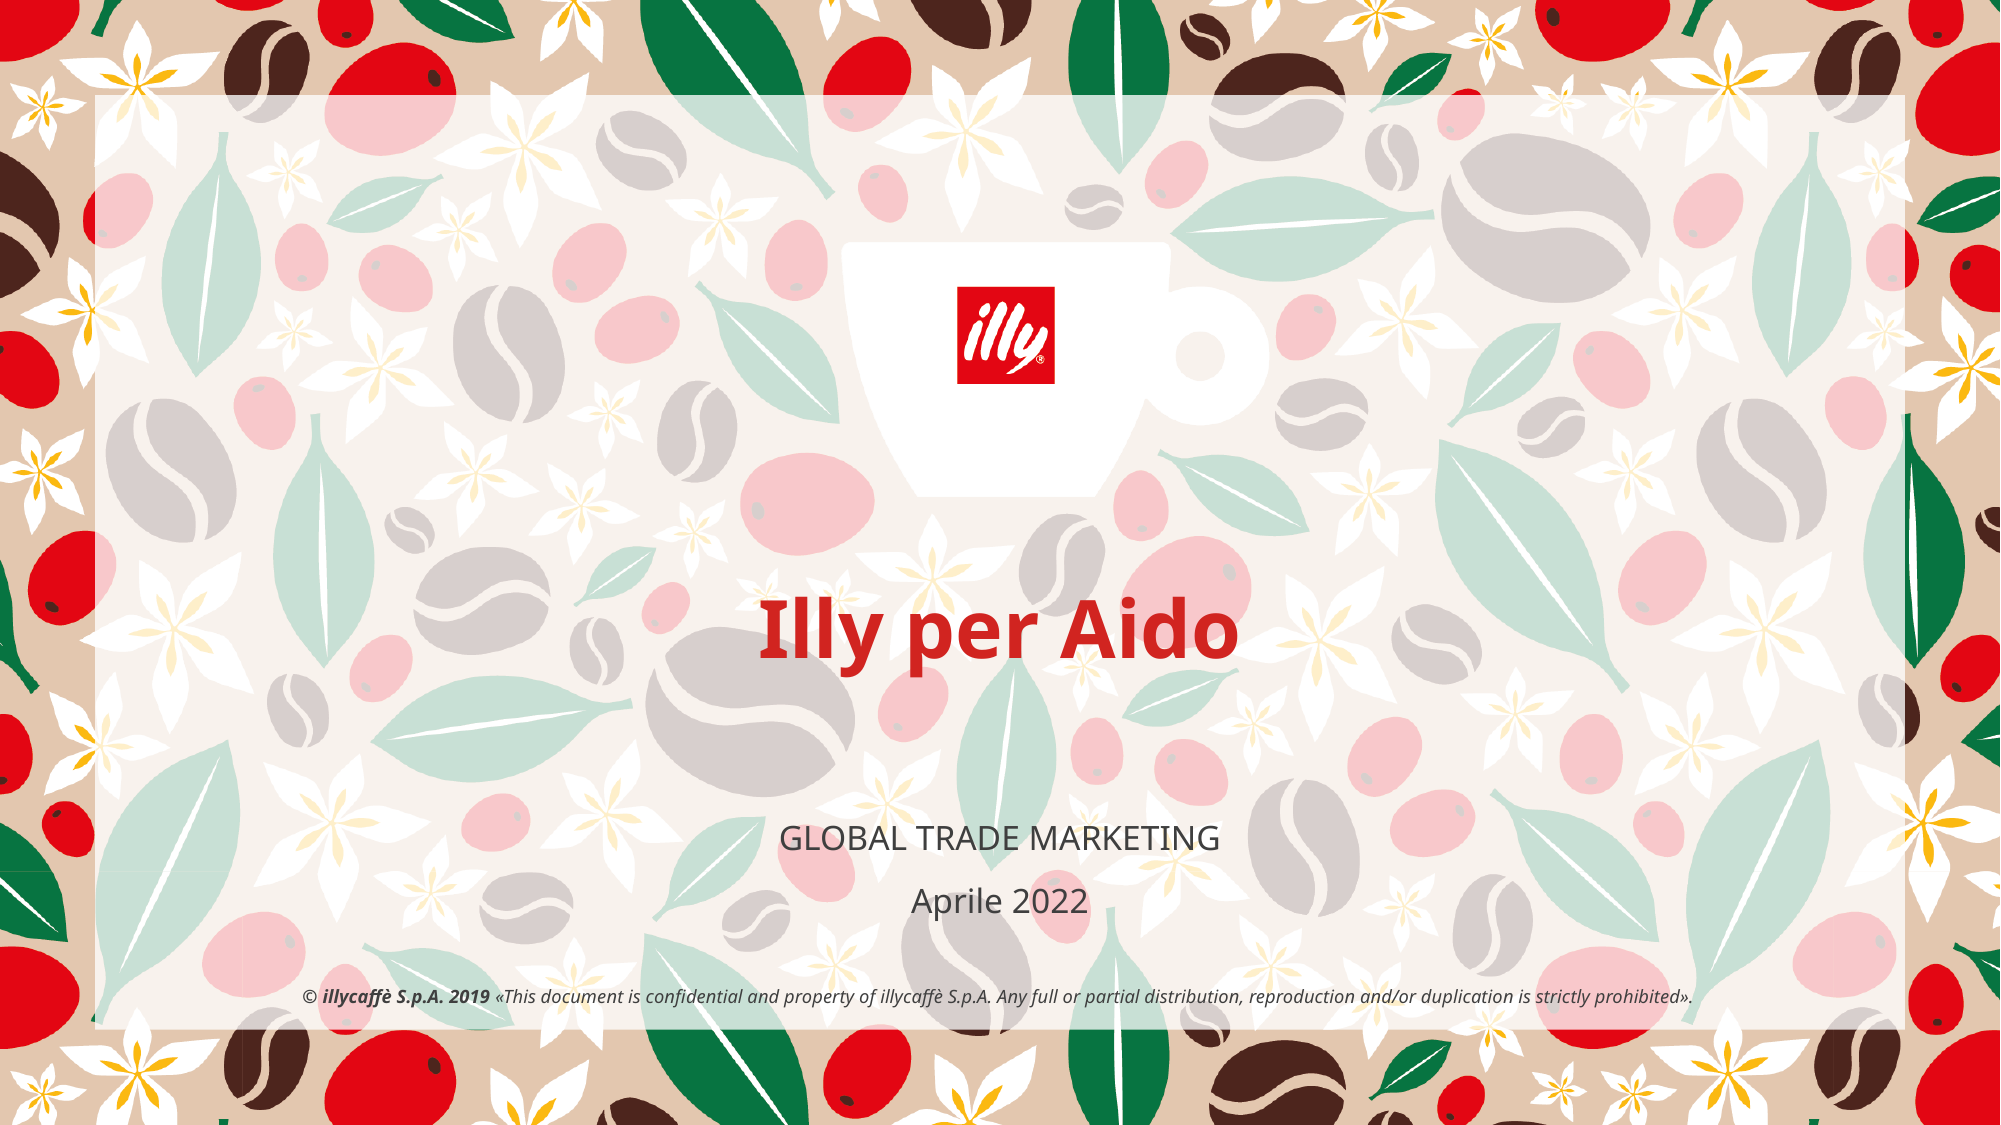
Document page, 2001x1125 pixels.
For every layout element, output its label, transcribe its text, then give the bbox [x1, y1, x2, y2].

list Aprile 2022 [95, 877, 1905, 923]
title Illy per Aido [95, 581, 1905, 683]
list GLOBAL TRADE MARKETING [95, 814, 1905, 860]
picture [0, 0, 2000, 1125]
